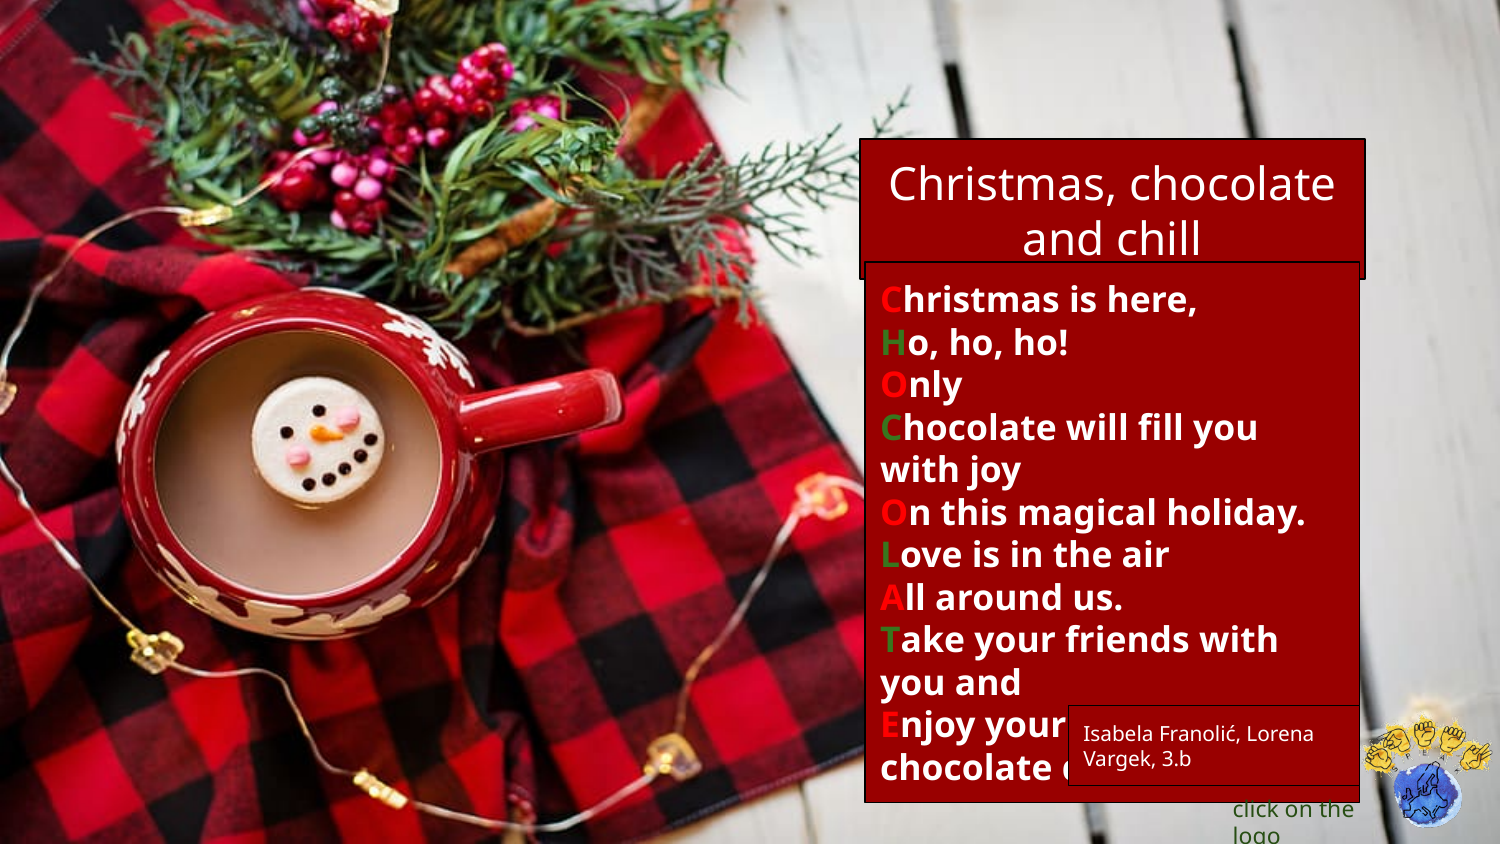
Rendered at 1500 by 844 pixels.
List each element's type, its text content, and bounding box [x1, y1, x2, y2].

text_box Christmas, chocolate and chill [860, 139, 1365, 280]
text_box Christmas is here, Ho, ho, ho! Only Chocolate will fill you with joy On this magical holiday. Love is in the air All around us. Take your friends with you and Enjoy your favorite chocolate dessert! [865, 262, 1360, 803]
text_box click on the logo [1217, 779, 1419, 844]
picture [0, 0, 1500, 844]
text_box Isabela Franolić, Lorena Vargek, 3.b [1068, 705, 1360, 786]
